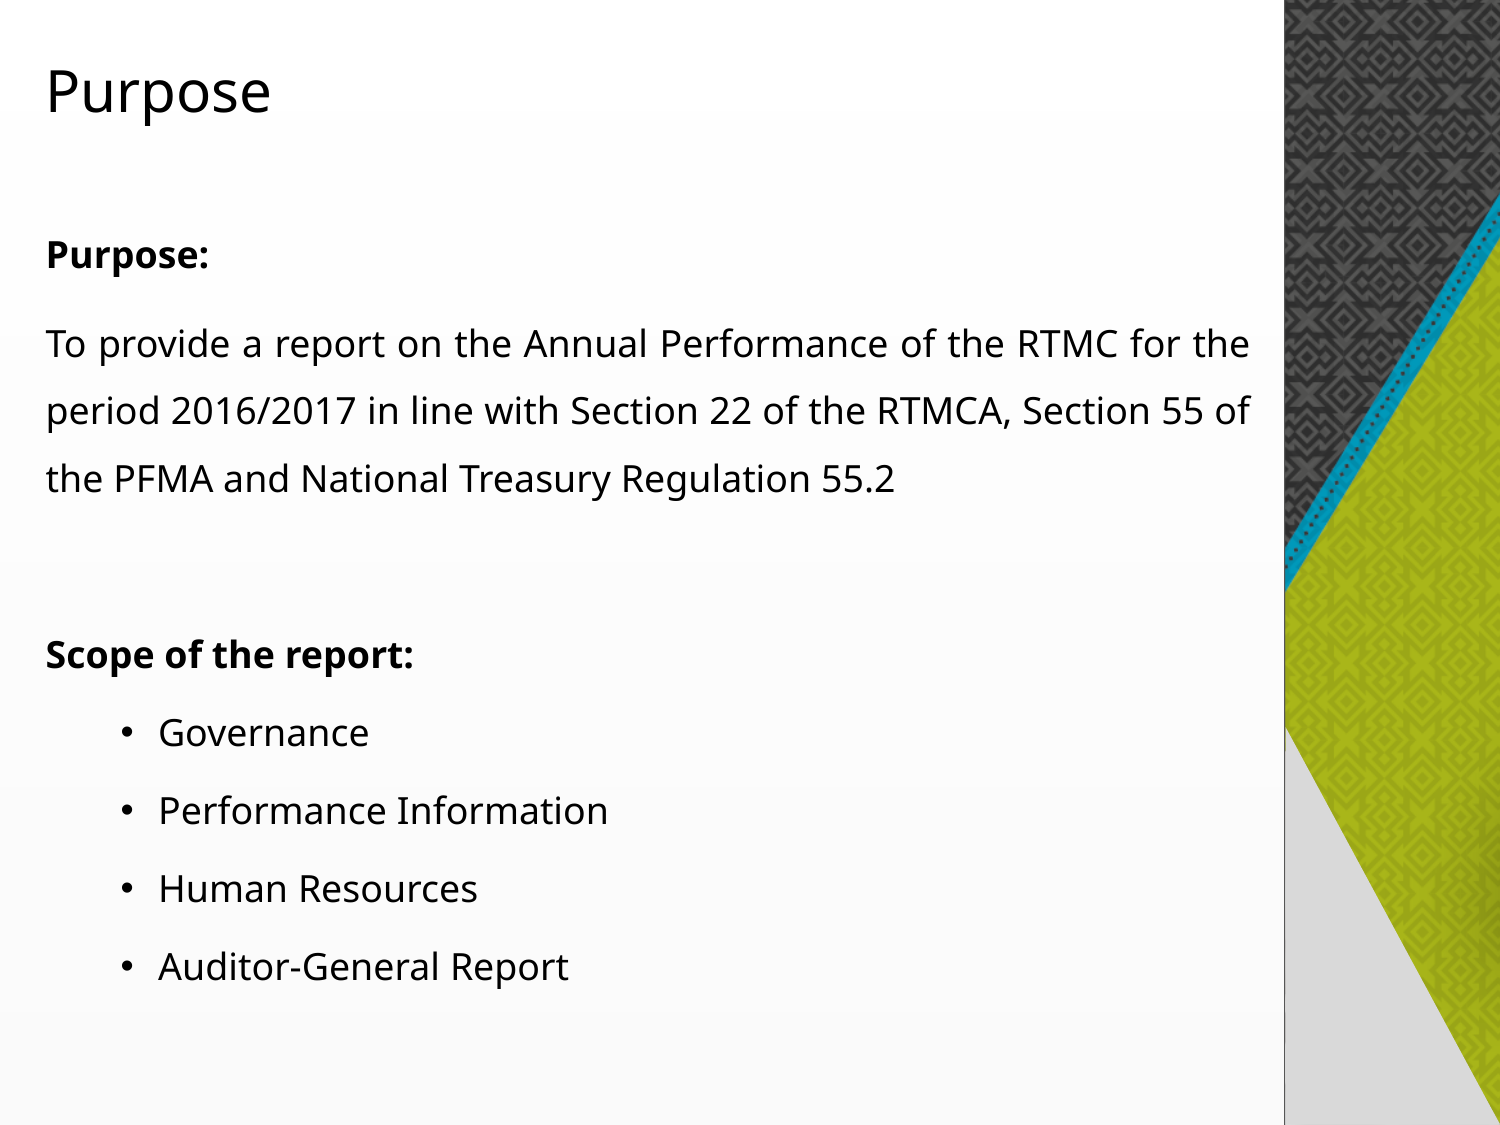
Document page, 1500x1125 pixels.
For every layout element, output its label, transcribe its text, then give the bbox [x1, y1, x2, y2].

picture [1284, 0, 1500, 1125]
title Purpose [30, 41, 1267, 148]
list Purpose: To provide a report on the Annual Performance of the RTMC for the period 2016/2017 in line with Section 22 of the RTMCA, Section 55 of the PFMA and National Treasury Regulation 55.2 Scope of the report: Governance Performance Information Human Resources Auditor-General Report [30, 201, 1267, 1030]
